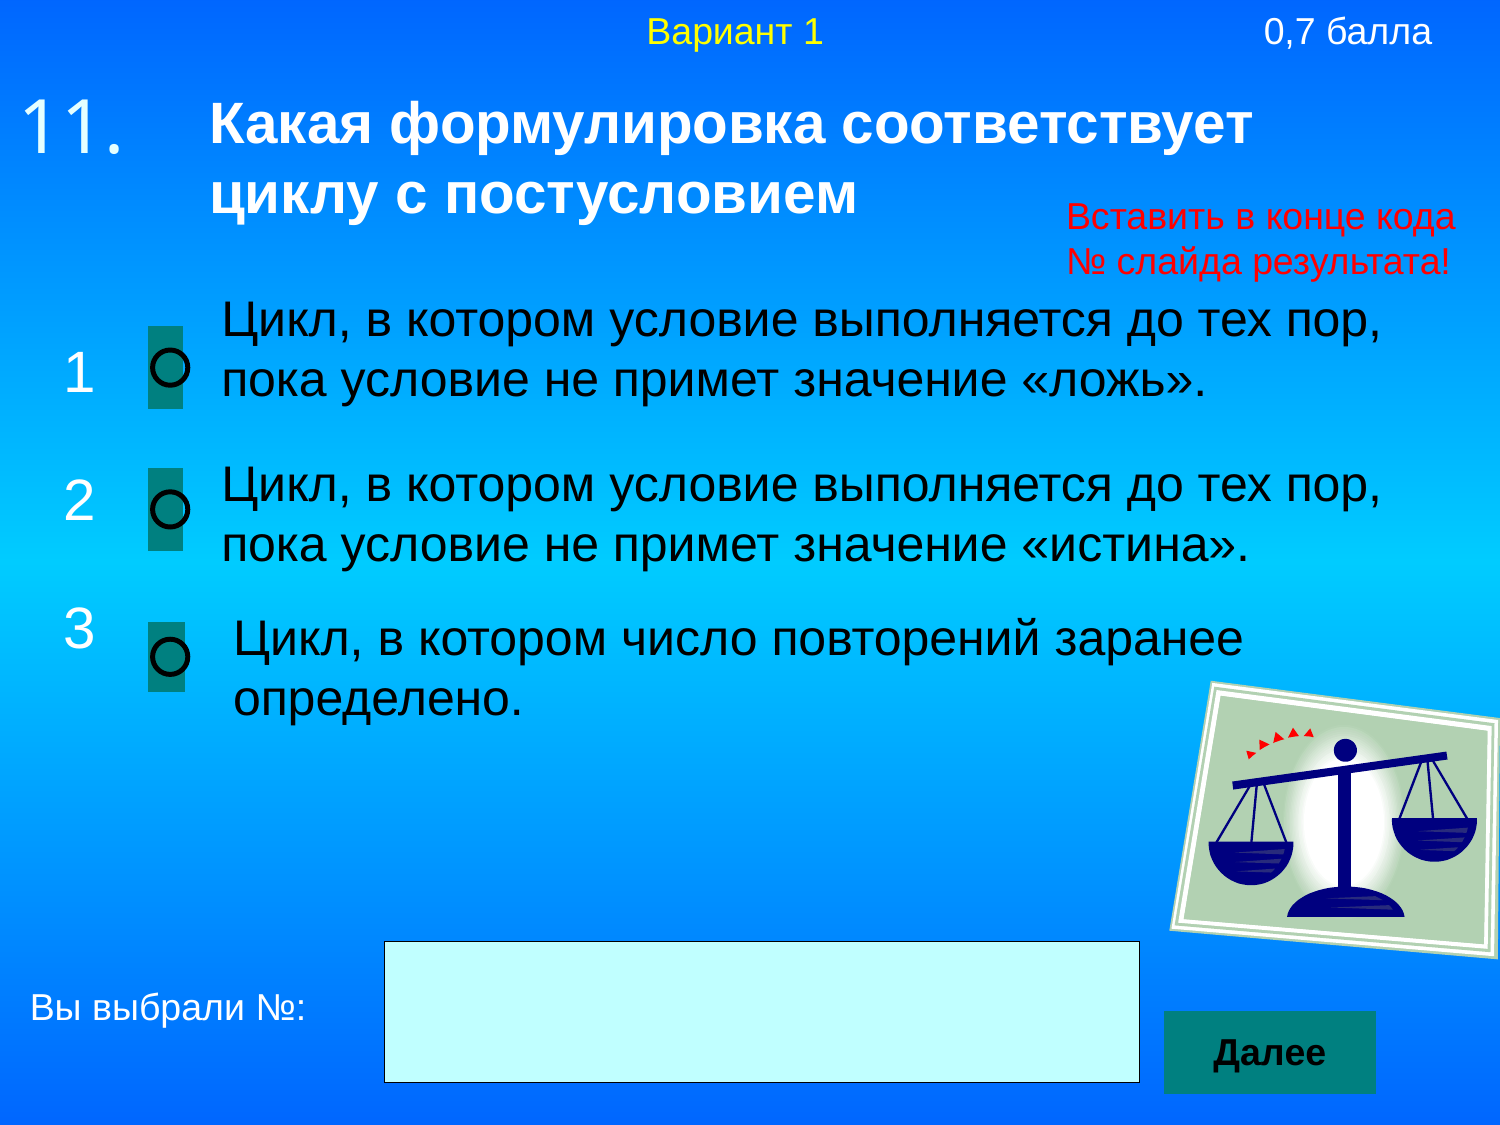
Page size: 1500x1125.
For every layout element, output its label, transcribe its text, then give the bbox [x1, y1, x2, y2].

picture [1168, 681, 1500, 960]
text_box Цикл, в котором условие выполняется до тех пор, пока условие не примет значение «истина». [206, 444, 1424, 579]
text_box Вставить в конце кода № слайда результата! [1051, 184, 1500, 290]
text_box Вы выбрали №: [0, 976, 337, 1036]
title 11. [0, 54, 144, 194]
text_box Цикл, в котором число повторений заранее определено. [218, 597, 1436, 733]
text_box 0,7 балла [1249, 0, 1448, 60]
text_box Какая формулировка соответствует циклу с постусловием [194, 78, 1334, 233]
text_box Цикл, в котором условие выполняется до тех пор, пока условие не примет значение «ложь». [206, 278, 1424, 414]
text_box Вариант 1 [631, 0, 1117, 60]
text_box 1 2 3 [0, 326, 160, 668]
